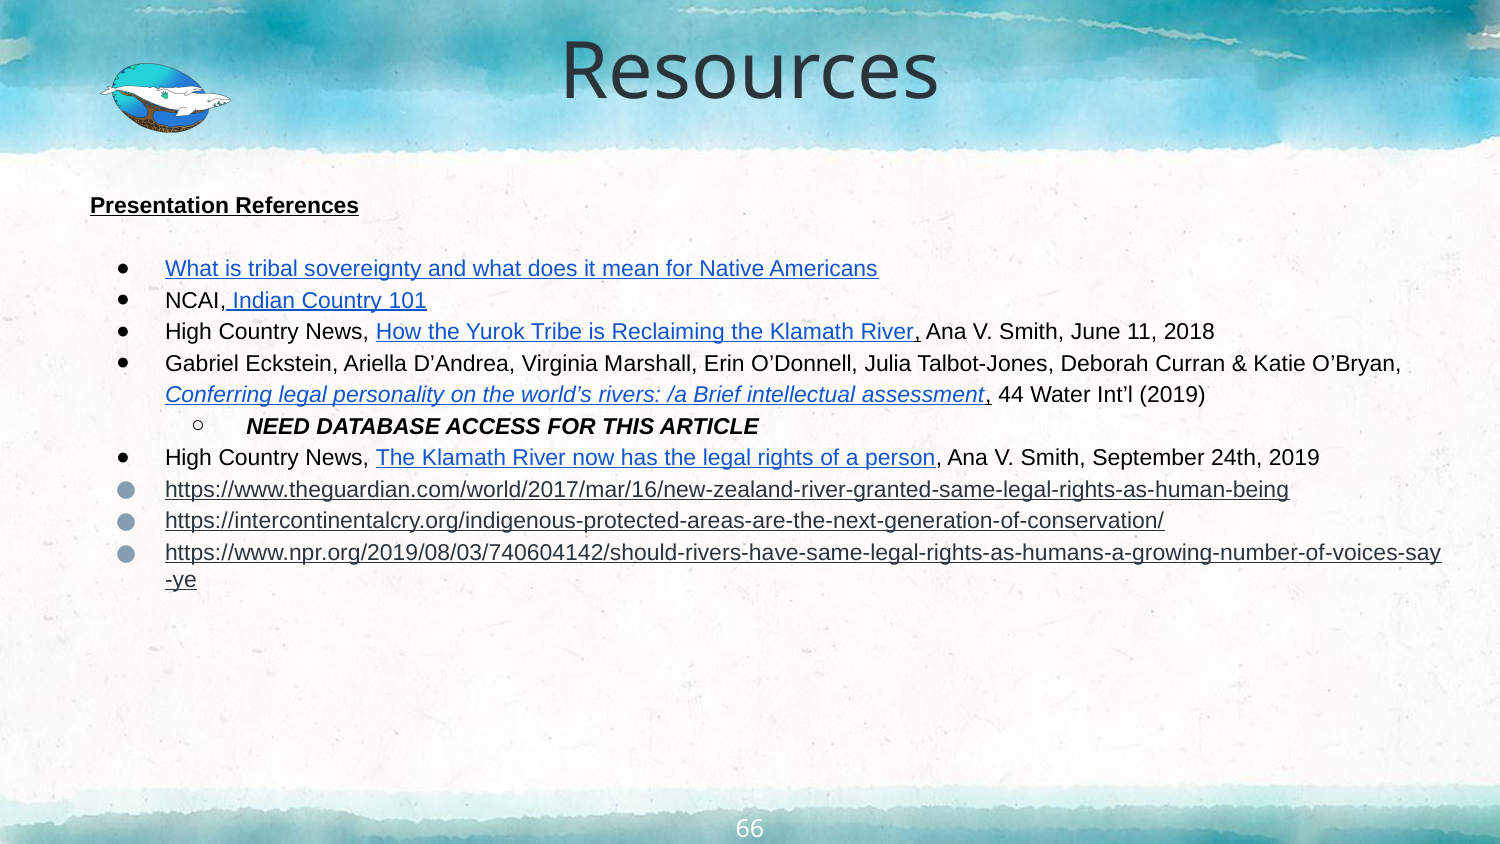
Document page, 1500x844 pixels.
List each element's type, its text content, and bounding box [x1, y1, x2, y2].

picture [94, 30, 237, 172]
slide_number ‹#› [705, 797, 795, 844]
title Resources [75, 0, 1425, 137]
picture [0, 0, 1500, 844]
list [19, 136, 940, 738]
text_box Presentation References What is tribal sovereignty and what does it mean for Native Americans NCAI, Indian Country 101 High Country News, How the Yurok Tribe is Reclaiming the Klamath River, Ana V. Smith, June 11, 2018 Gabriel Eckstein, Ariella D’Andrea, Virginia Marshall, Erin O’Donnell, Julia Talbot-Jones, Deborah Curran & Katie O’Bryan, Conferring legal personality on the world’s rivers: /a Brief intellectual assessment, 44 Water Int’l (2019) NEED DATABASE ACCESS FOR THIS ARTICLE High Country News, The Klamath River now has the legal rights of a person, Ana V. Smith, September 24th, 2019 https://www.theguardian.com/world/2017/mar/16/new-zealand-river-granted-same-legal-rights-as-human-being https://intercontinentalcry.org/indigenous-protected-areas-are-the-next-generation-of-conservation/ https://www.npr.org/2019/08/03/740604142/should-rivers-have-same-legal-rights-as-humans-a-growing-number-of-voices-say-ye [75, 171, 1462, 612]
